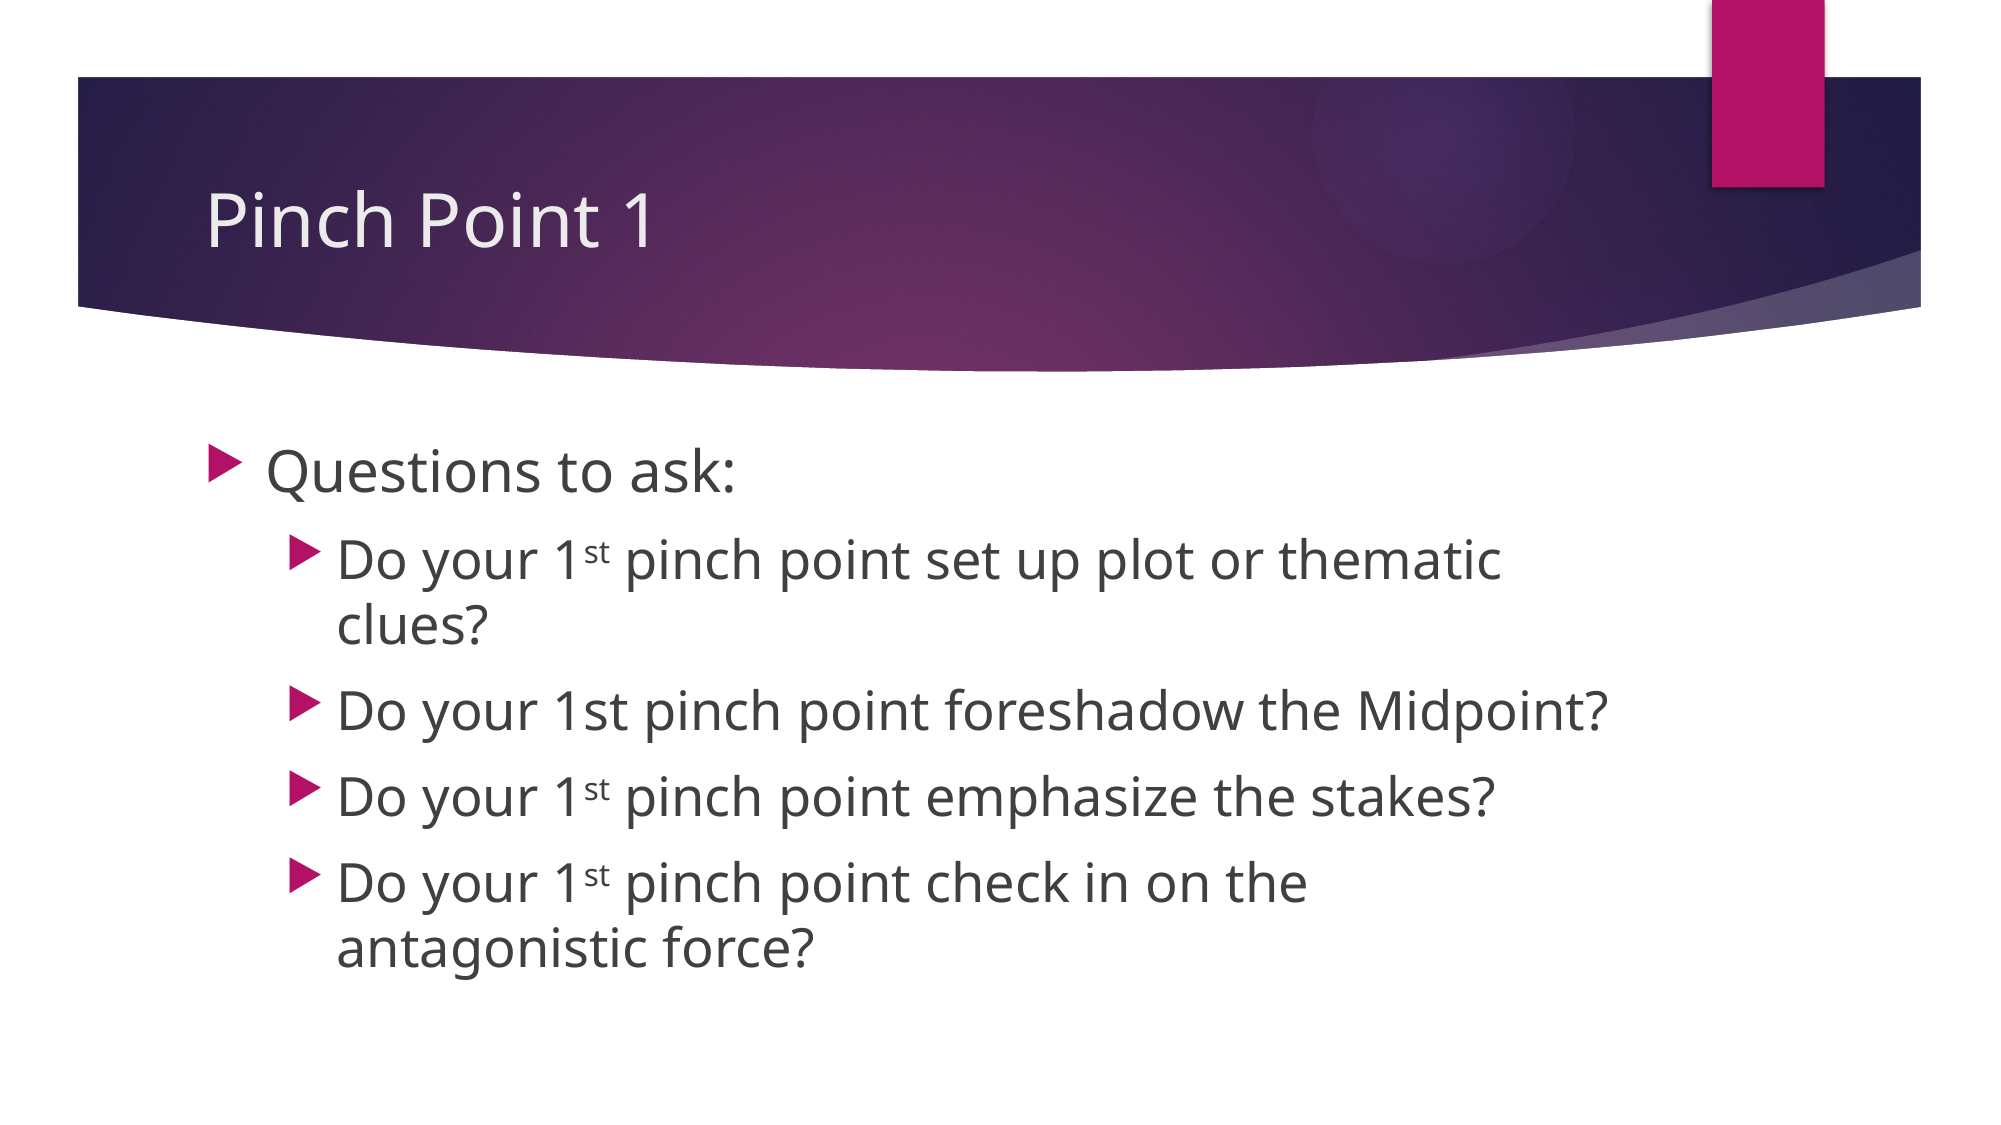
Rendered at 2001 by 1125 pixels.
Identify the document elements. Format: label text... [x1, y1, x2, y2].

list Questions to ask: Do your 1st pinch point set up plot or thematic clues? Do your 1st pinch point foreshadow the Midpoint? Do your 1st pinch point emphasize the stakes? Do your 1st pinch point check in on the antagonistic force? [189, 427, 1638, 988]
title Pinch Point 1 [189, 159, 1627, 276]
